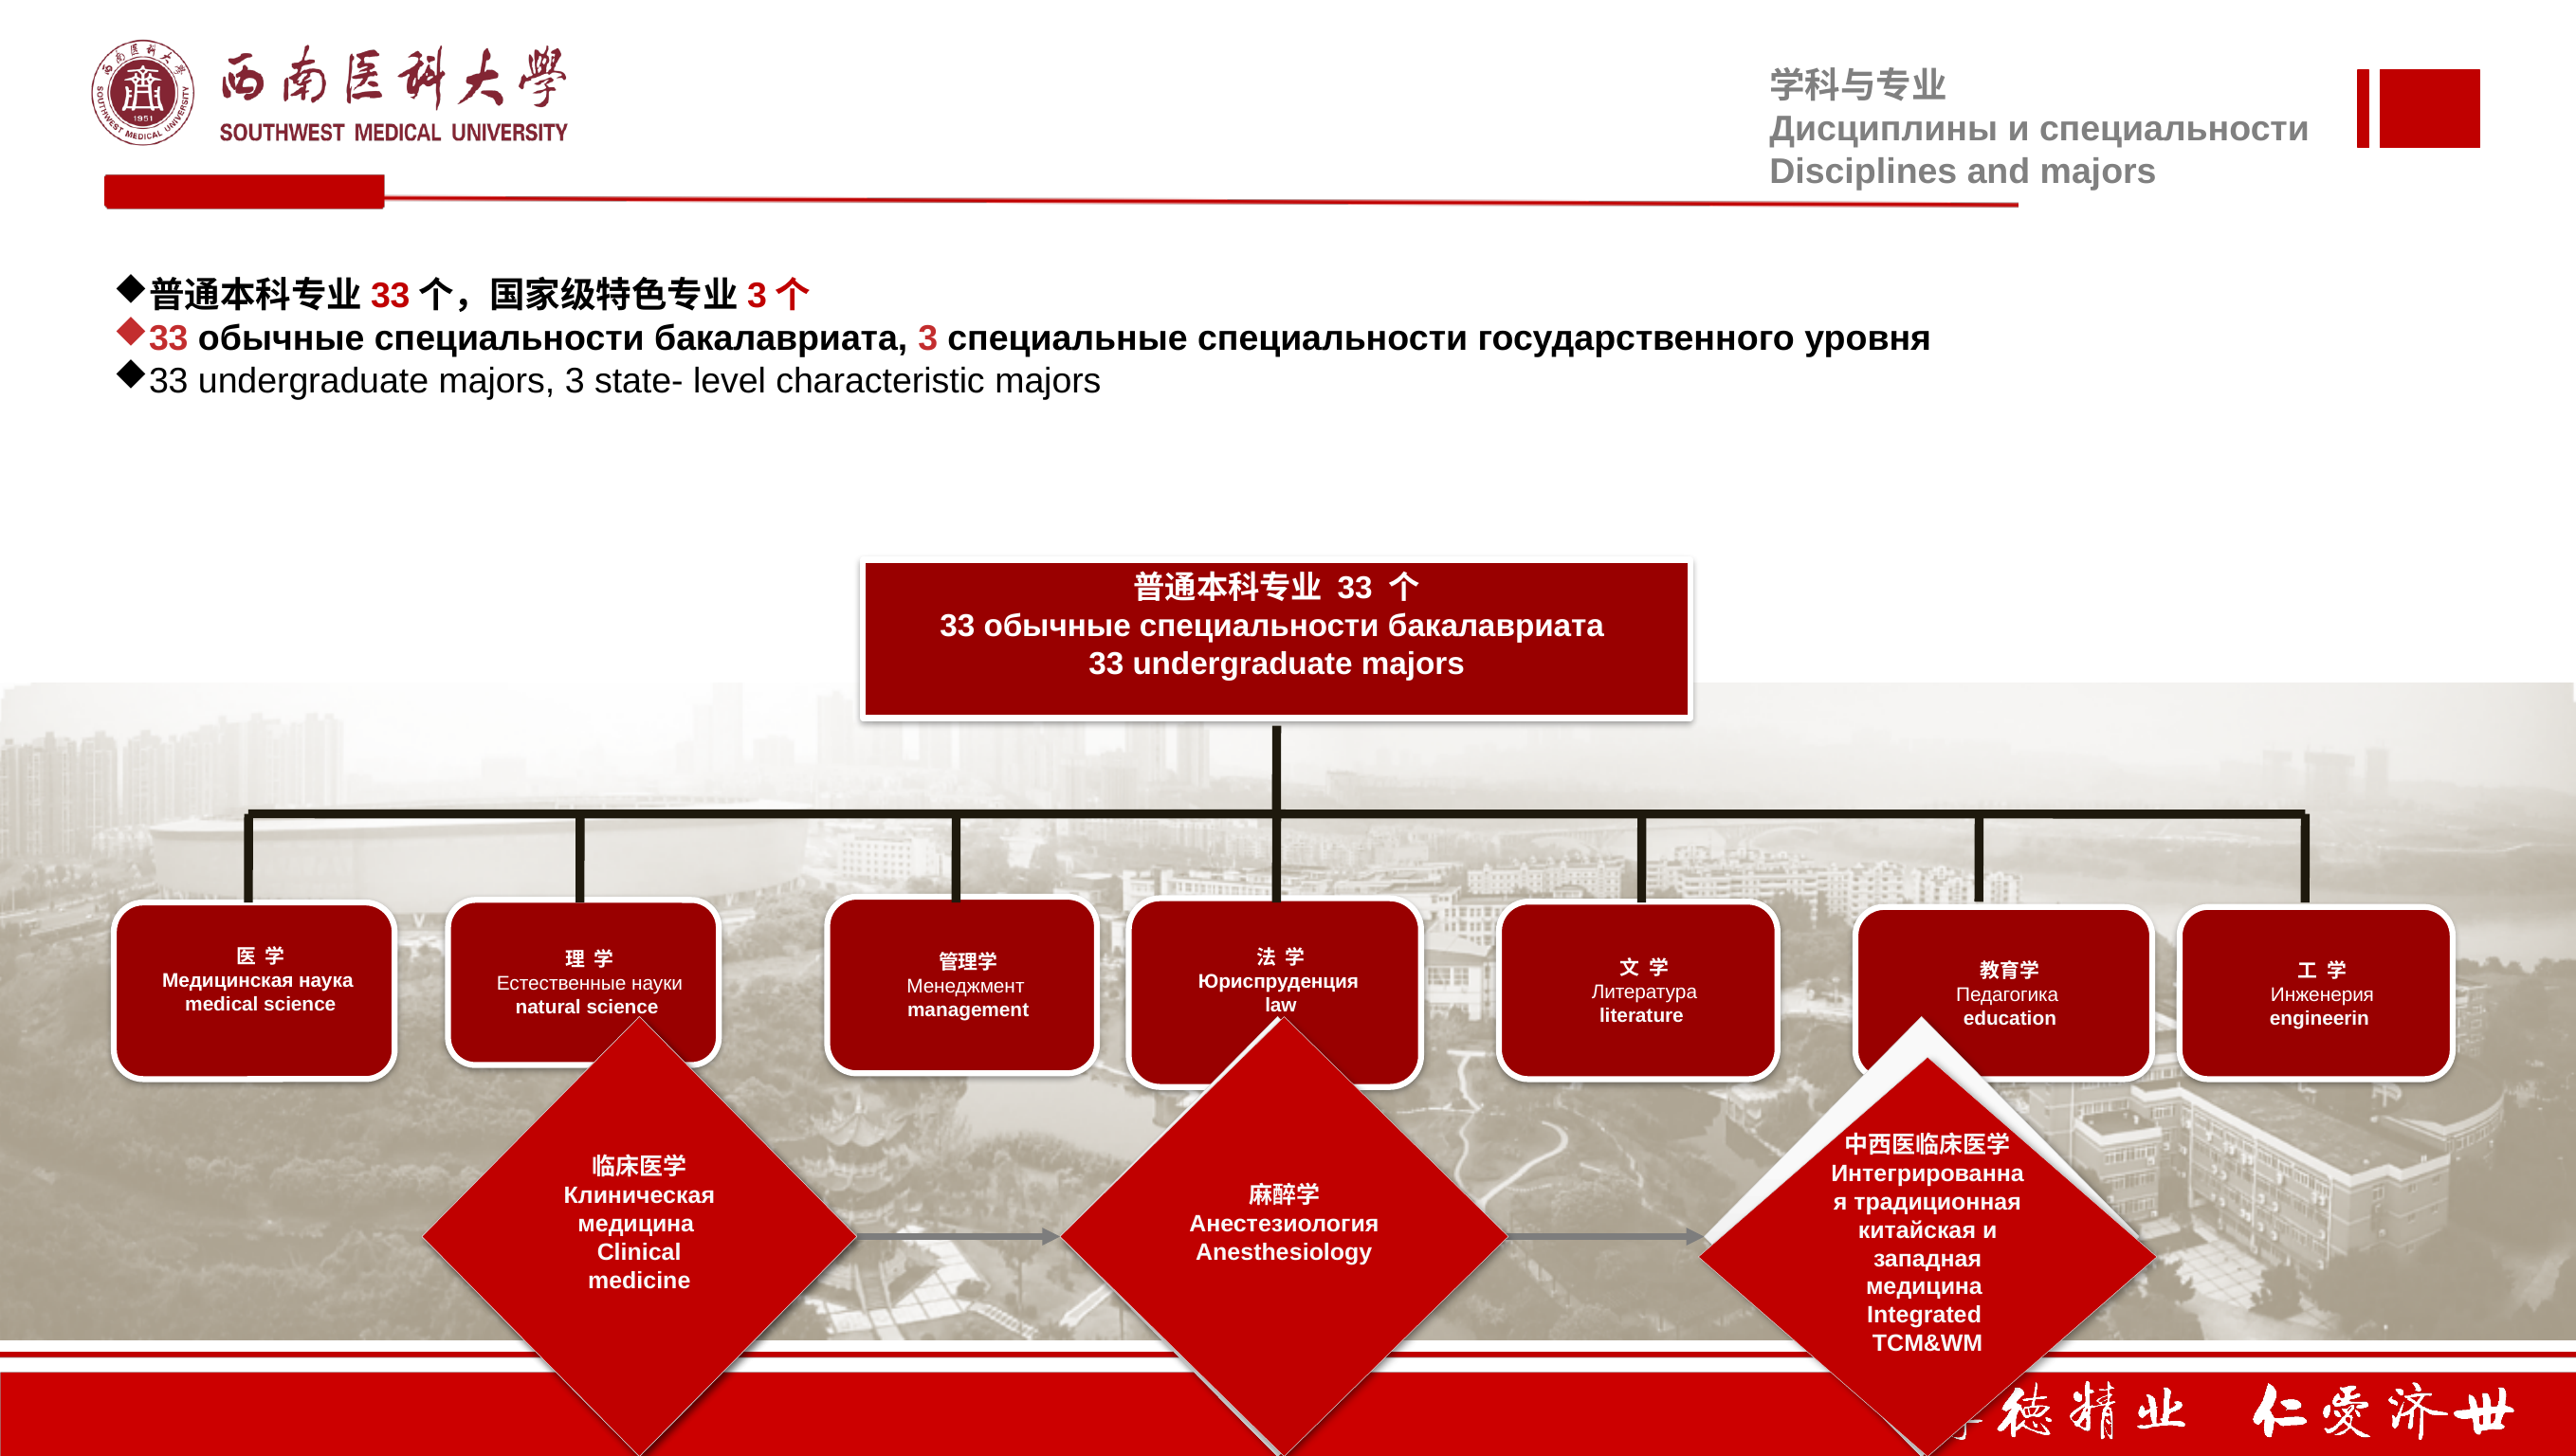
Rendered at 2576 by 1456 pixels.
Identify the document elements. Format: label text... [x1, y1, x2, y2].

picture [0, 1352, 188, 1456]
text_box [1128, 898, 2454, 1087]
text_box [113, 896, 1098, 1080]
picture [62, 23, 599, 168]
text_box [188, 1016, 2158, 1456]
picture [103, 169, 2019, 212]
picture [2158, 1352, 2576, 1456]
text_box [2357, 69, 2480, 148]
text_box 普通本科专业 33 个 33 обычные специальности бакалавриата 33 undergraduate majors [860, 556, 1693, 721]
text_box 普通本科专业33个，国家级特色专业3个 33 обычные специальности бакалавриата, 3 специальные специальности государственного уровня 33 undergraduate majors, 3 state- level characteristic majors [99, 264, 2143, 450]
text_box 学科与专业 Дисциплины и специальности Disciplines and majors [1755, 56, 2369, 198]
